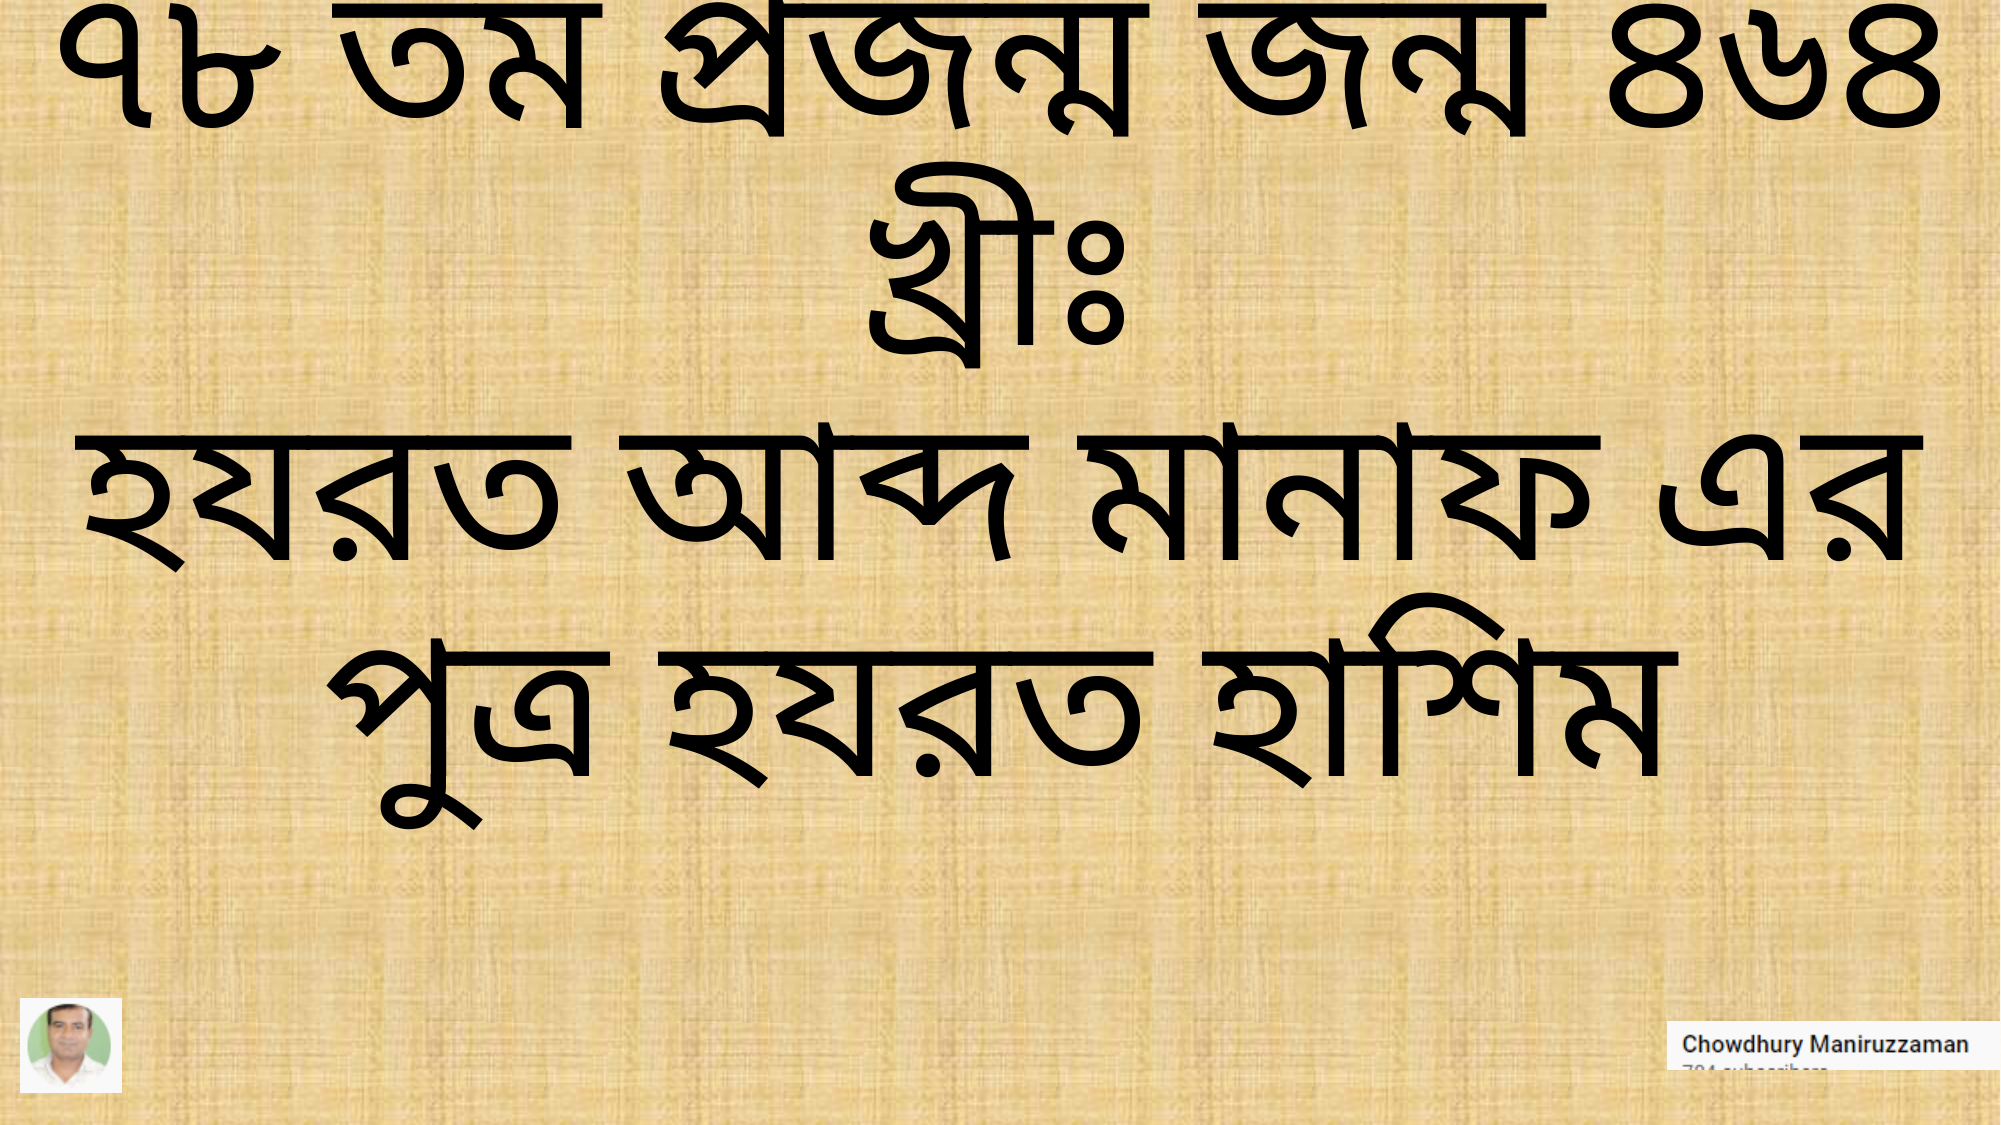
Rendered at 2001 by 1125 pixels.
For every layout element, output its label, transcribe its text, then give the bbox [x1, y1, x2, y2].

title ৭৮ তম প্রজন্ম জন্ম ৪৬৪ খ্রীঃ হযরত আব্দ মানাফ এর পুত্র হযরত হাশিম [0, 0, 2000, 828]
picture [0, 0, 2001, 1125]
